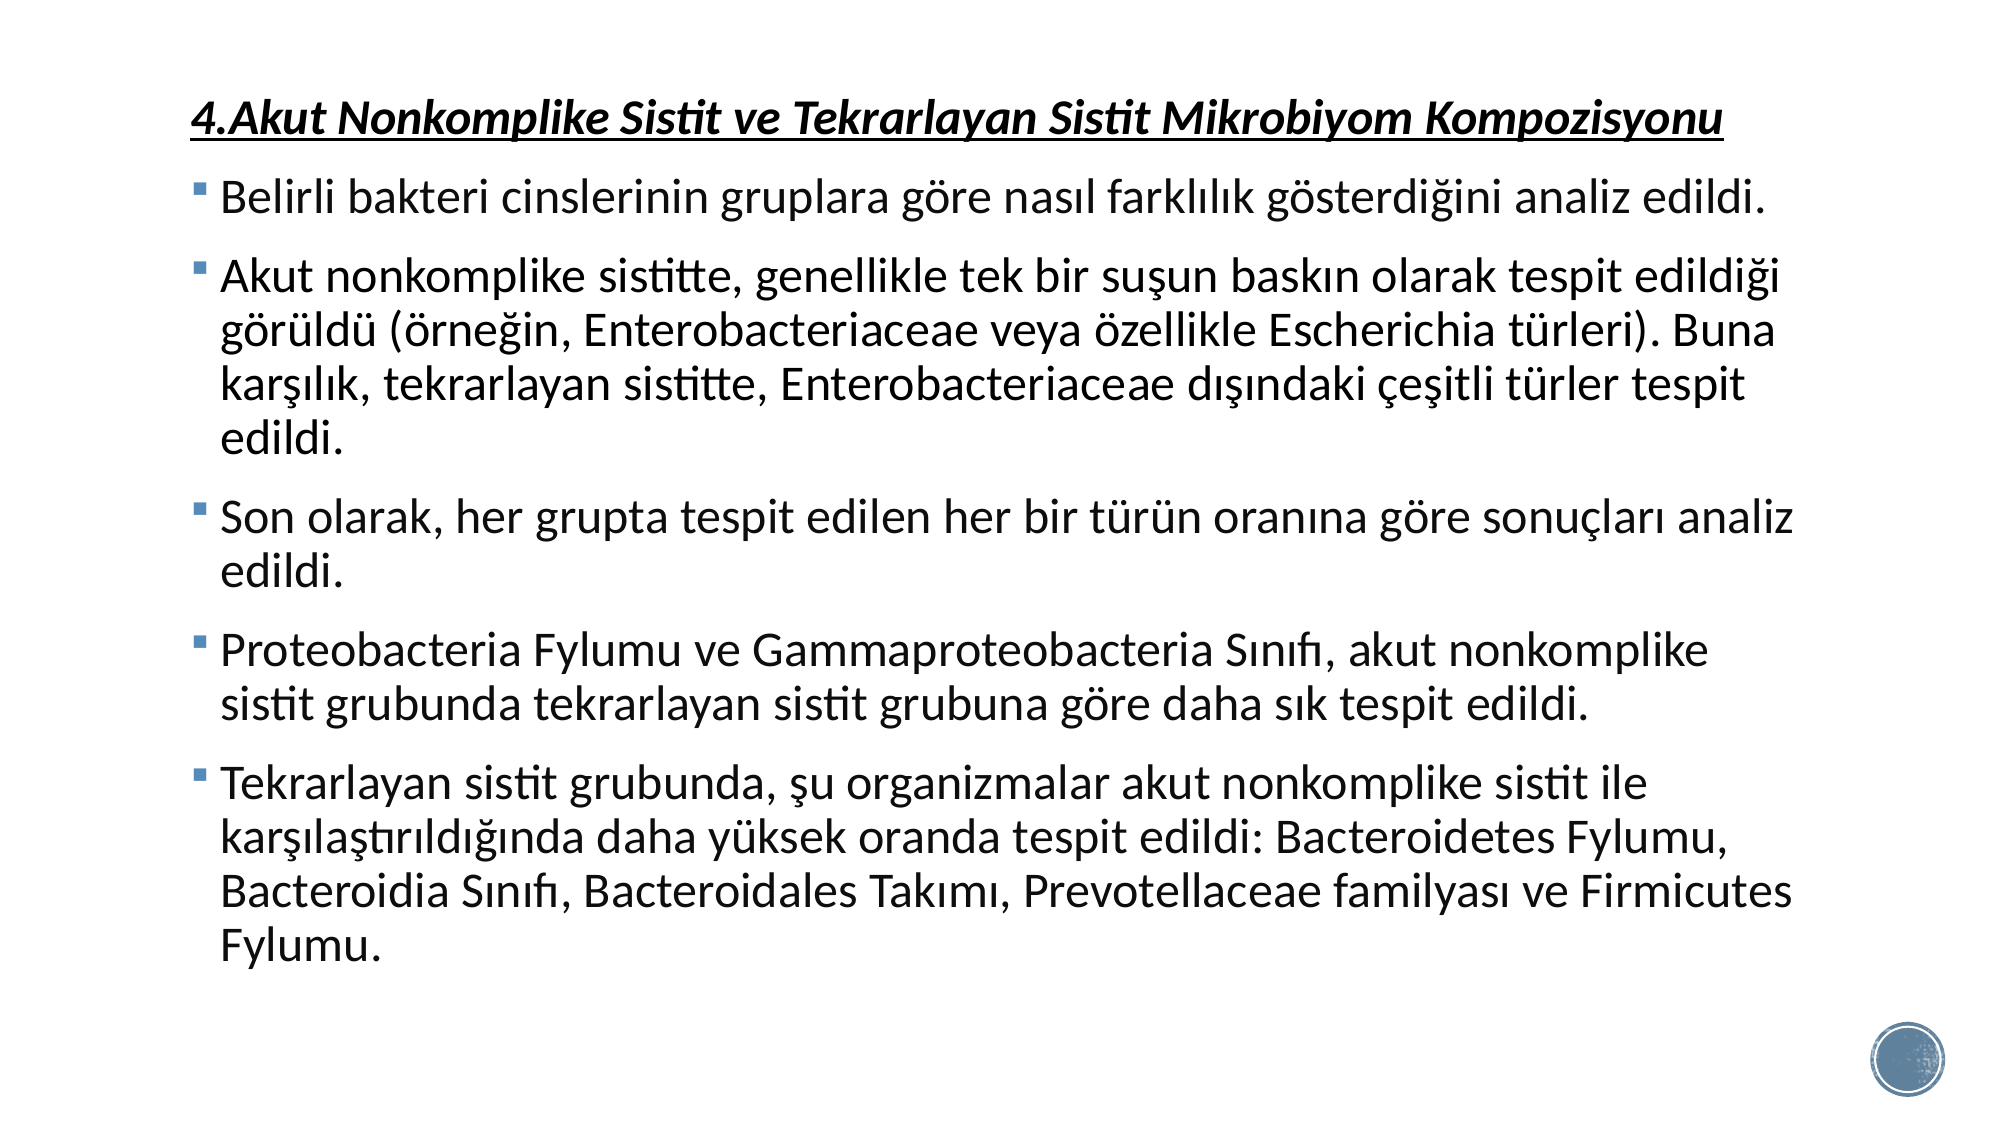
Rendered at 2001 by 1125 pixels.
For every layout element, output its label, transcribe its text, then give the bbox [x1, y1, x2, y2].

list 4.Akut Nonkomplike Sistit ve Tekrarlayan Sistit Mikrobiyom Kompozisyonu Belirli bakteri cinslerinin gruplara göre nasıl farklılık gösterdiğini analiz edildi. Akut nonkomplike sistitte, genellikle tek bir suşun baskın olarak tespit edildiği görüldü (örneğin, Enterobacteriaceae veya özellikle Escherichia türleri). Buna karşılık, tekrarlayan sistitte, Enterobacteriaceae dışındaki çeşitli türler tespit edildi. Son olarak, her grupta tespit edilen her bir türün oranına göre sonuçları analiz edildi. Proteobacteria Fylumu ve Gammaproteobacteria Sınıfı, akut nonkomplike sistit grubunda tekrarlayan sistit grubuna göre daha sık tespit edildi. Tekrarlayan sistit grubunda, şu organizmalar akut nonkomplike sistit ile karşılaştırıldığında daha yüksek oranda tespit edildi: Bacteroidetes Fylumu, Bacteroidia Sınıfı, Bacteroidales Takımı, Prevotellaceae familyası ve Firmicutes Fylumu. [175, 84, 1826, 1013]
